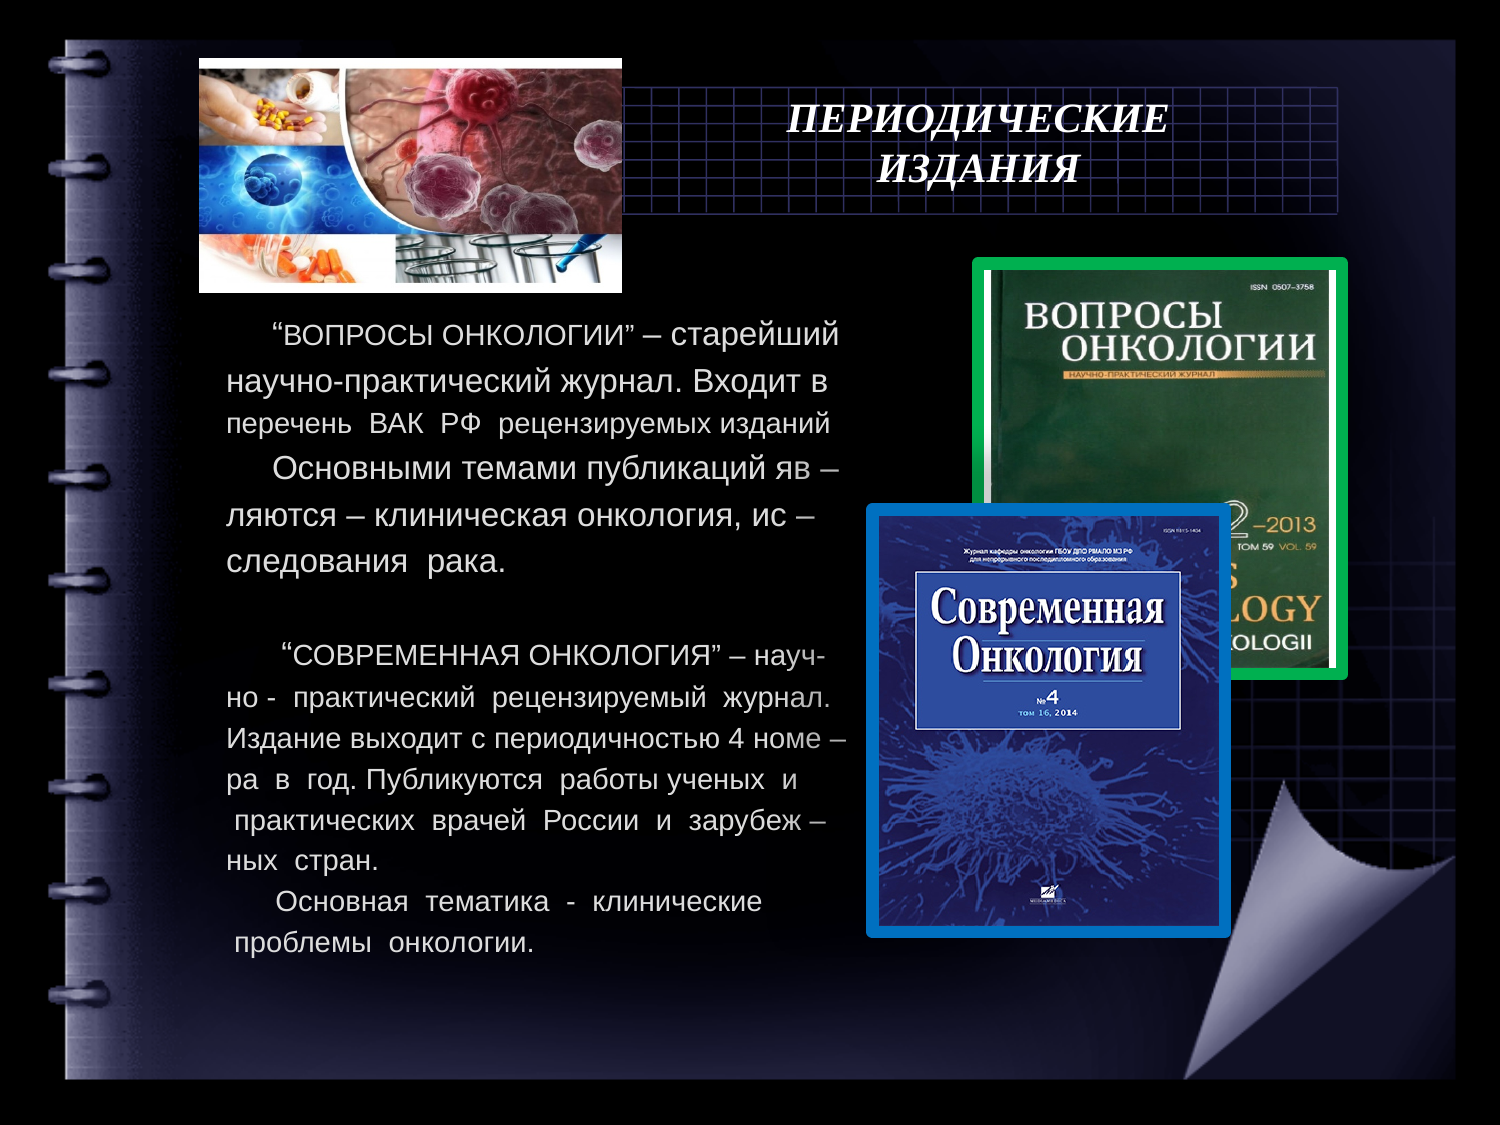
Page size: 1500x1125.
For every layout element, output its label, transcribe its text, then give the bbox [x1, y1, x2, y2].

list [843, 234, 1382, 1009]
picture [0, 0, 1500, 1125]
list “ВОПРОСЫ ОНКОЛОГИИ” – старейший научно-практический журнал. Входит в перечень ВАК РФ рецензируемых изданий Основными темами публикаций яв – ляются – клиническая онкология, ис – следования рака. “СОВРЕМЕННАЯ ОНКОЛОГИЯ” – науч- но - практический рецензируемый журнал. Издание выходит с периодичностью 4 номе – ра в год. Публикуются работы ученых и практических врачей России и зарубеж – ных стран. Основная тематика - клинические проблемы онкологии. [210, 304, 868, 1050]
title ПЕРИОДИЧЕСКИЕ ИЗДАНИЯ [627, 73, 1337, 209]
